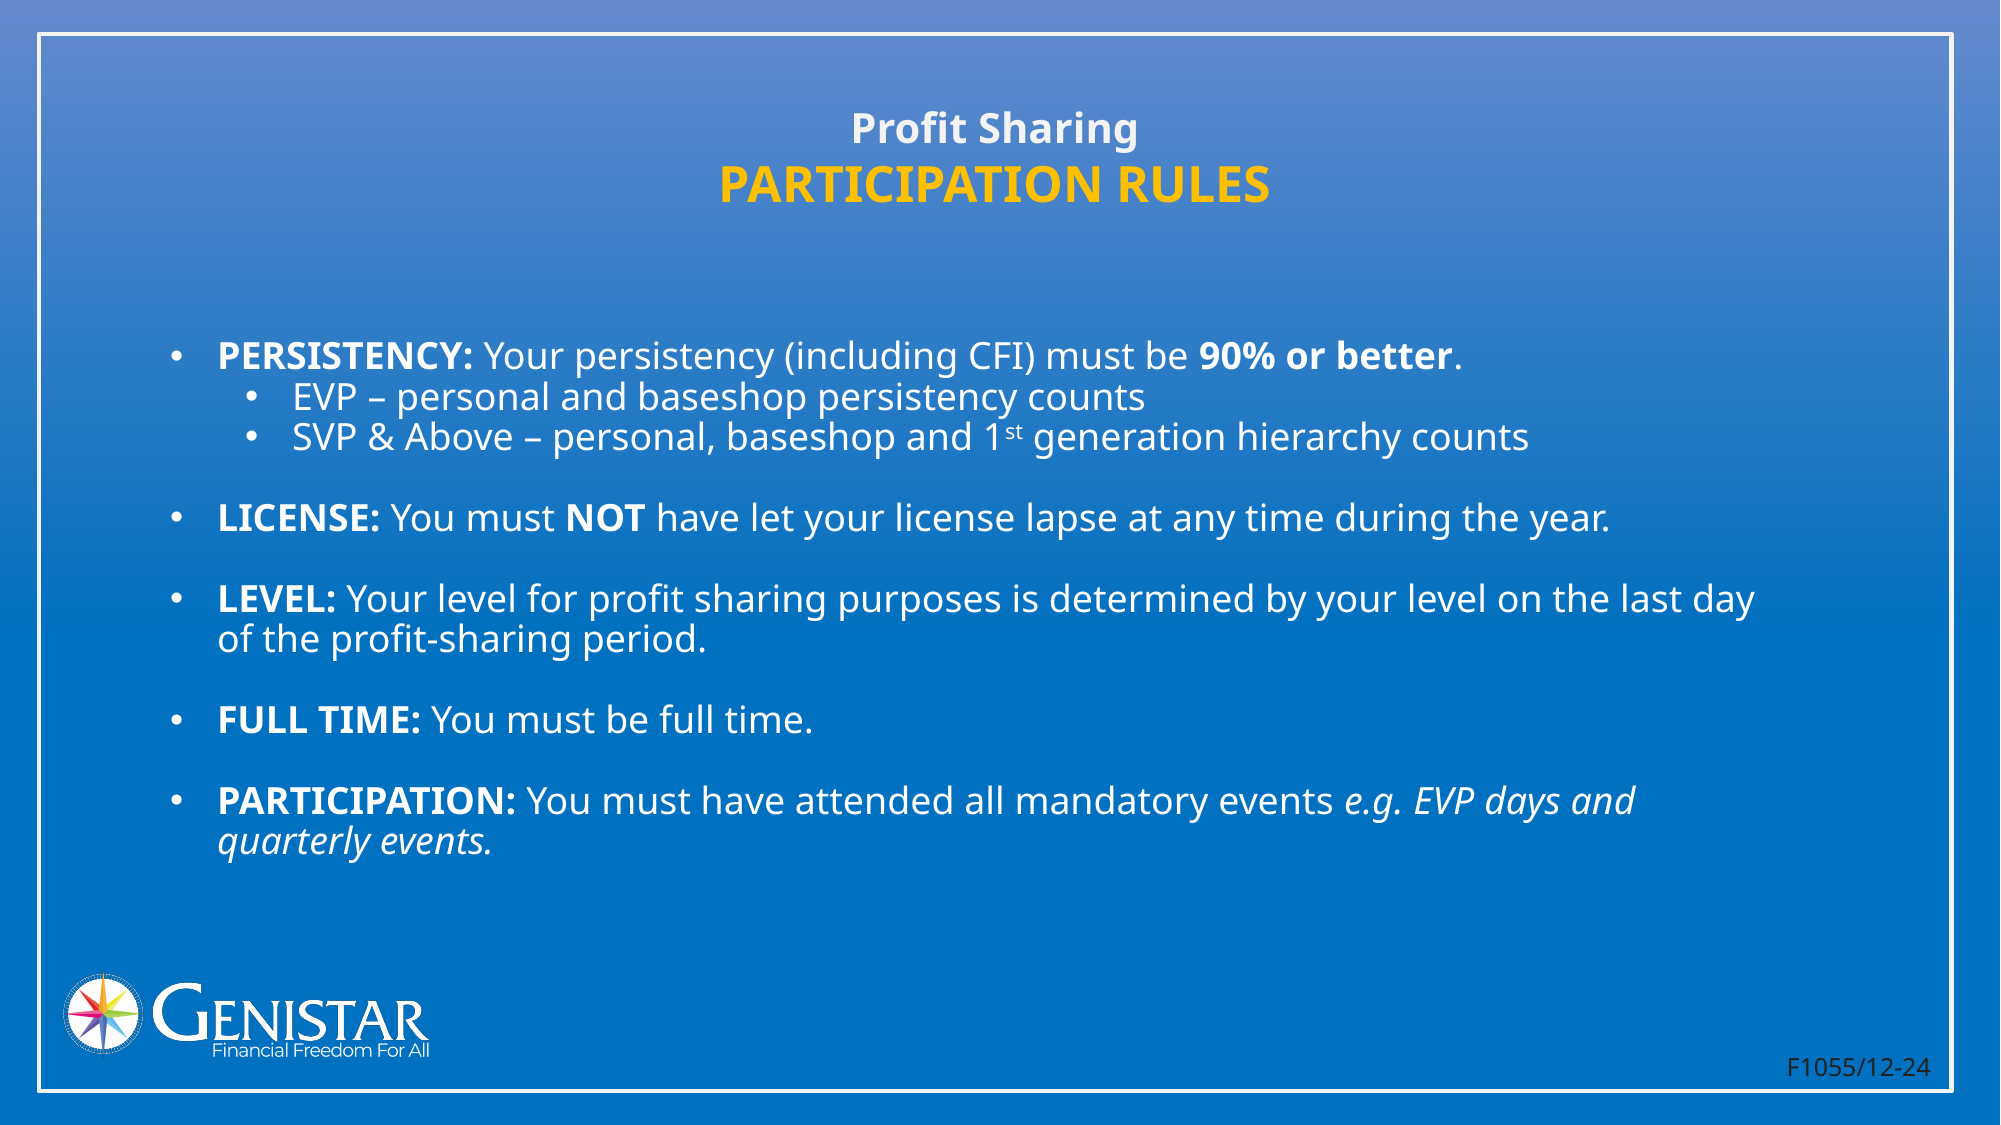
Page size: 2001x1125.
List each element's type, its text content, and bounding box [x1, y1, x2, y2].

text_box F1055/12-24 [1771, 1044, 1946, 1089]
text_box [37, 32, 1954, 1093]
picture [60, 958, 430, 1076]
text_box Profit Sharing PARTICIPATION RULES [38, 94, 1952, 220]
text_box PERSISTENCY: Your persistency (including CFI) must be 90% or better. EVP – personal and baseshop persistency counts SVP & Above – personal, baseshop and 1st generation hierarchy counts LICENSE: You must NOT have let your license lapse at any time during the year. LEVEL: Your level for profit sharing purposes is determined by your level on the last day of the profit-sharing period. FULL TIME: You must be full time. PARTICIPATION: You must have attended all mandatory events e.g. EVP days and quarterly events. [155, 329, 1802, 936]
